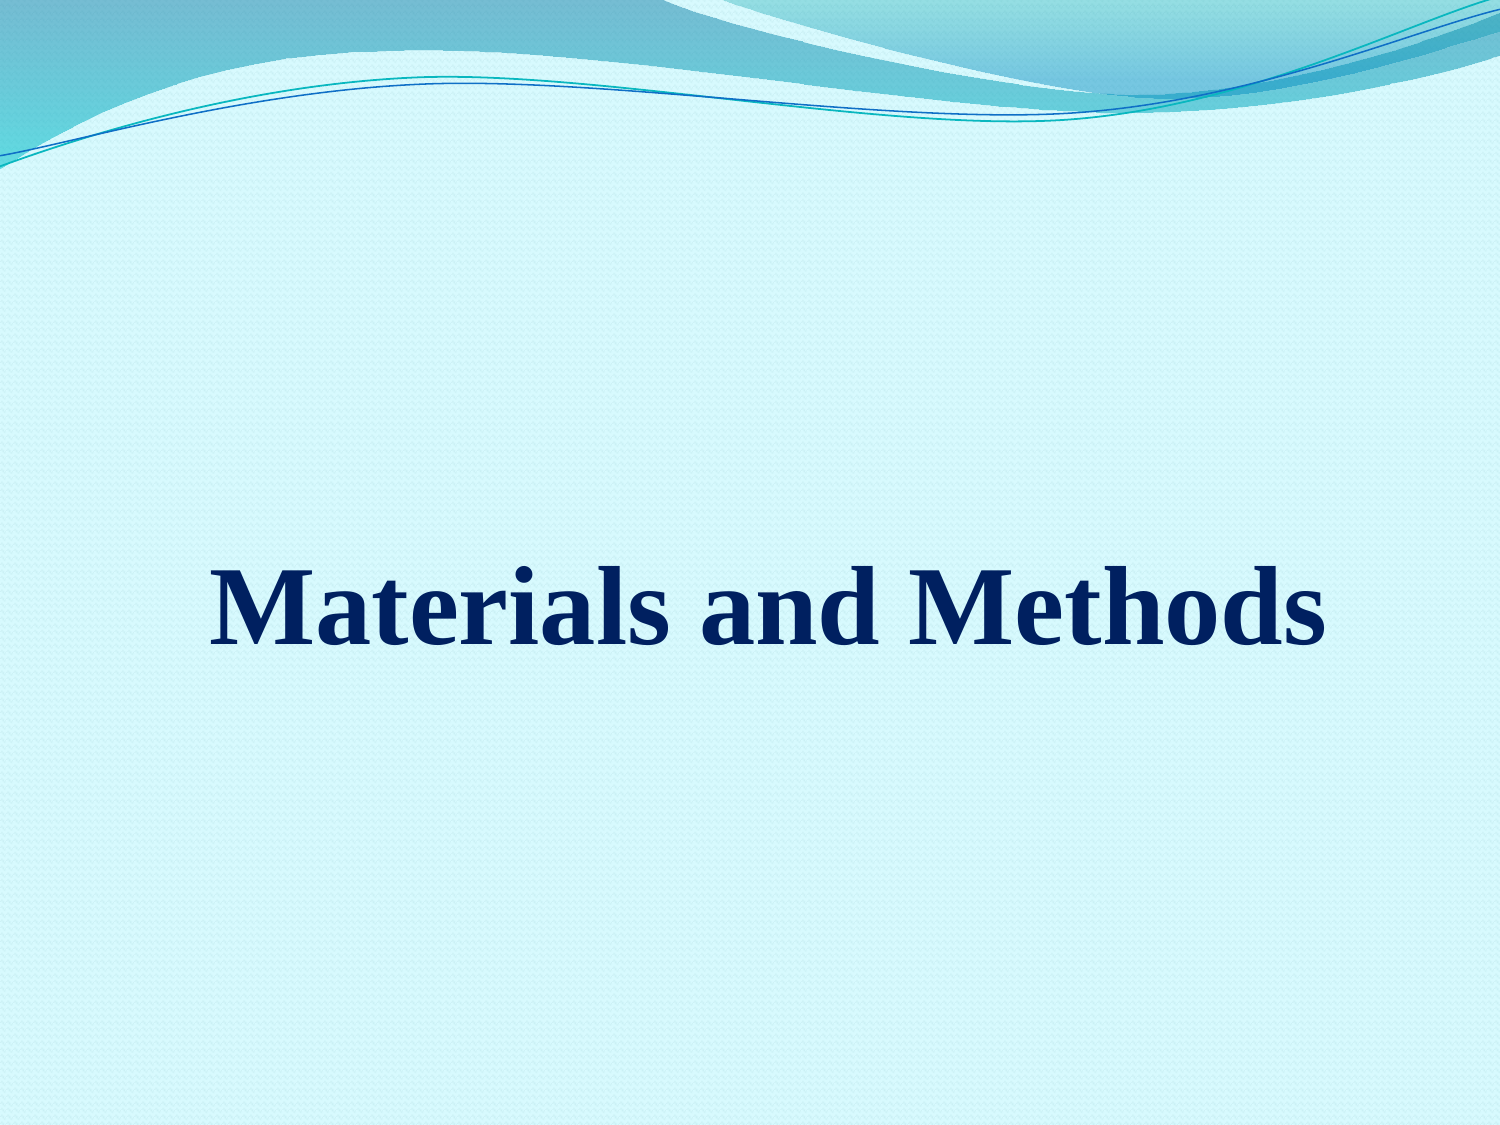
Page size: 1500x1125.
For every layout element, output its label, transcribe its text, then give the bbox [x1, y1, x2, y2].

text_box Materials and Methods [112, 524, 1425, 675]
